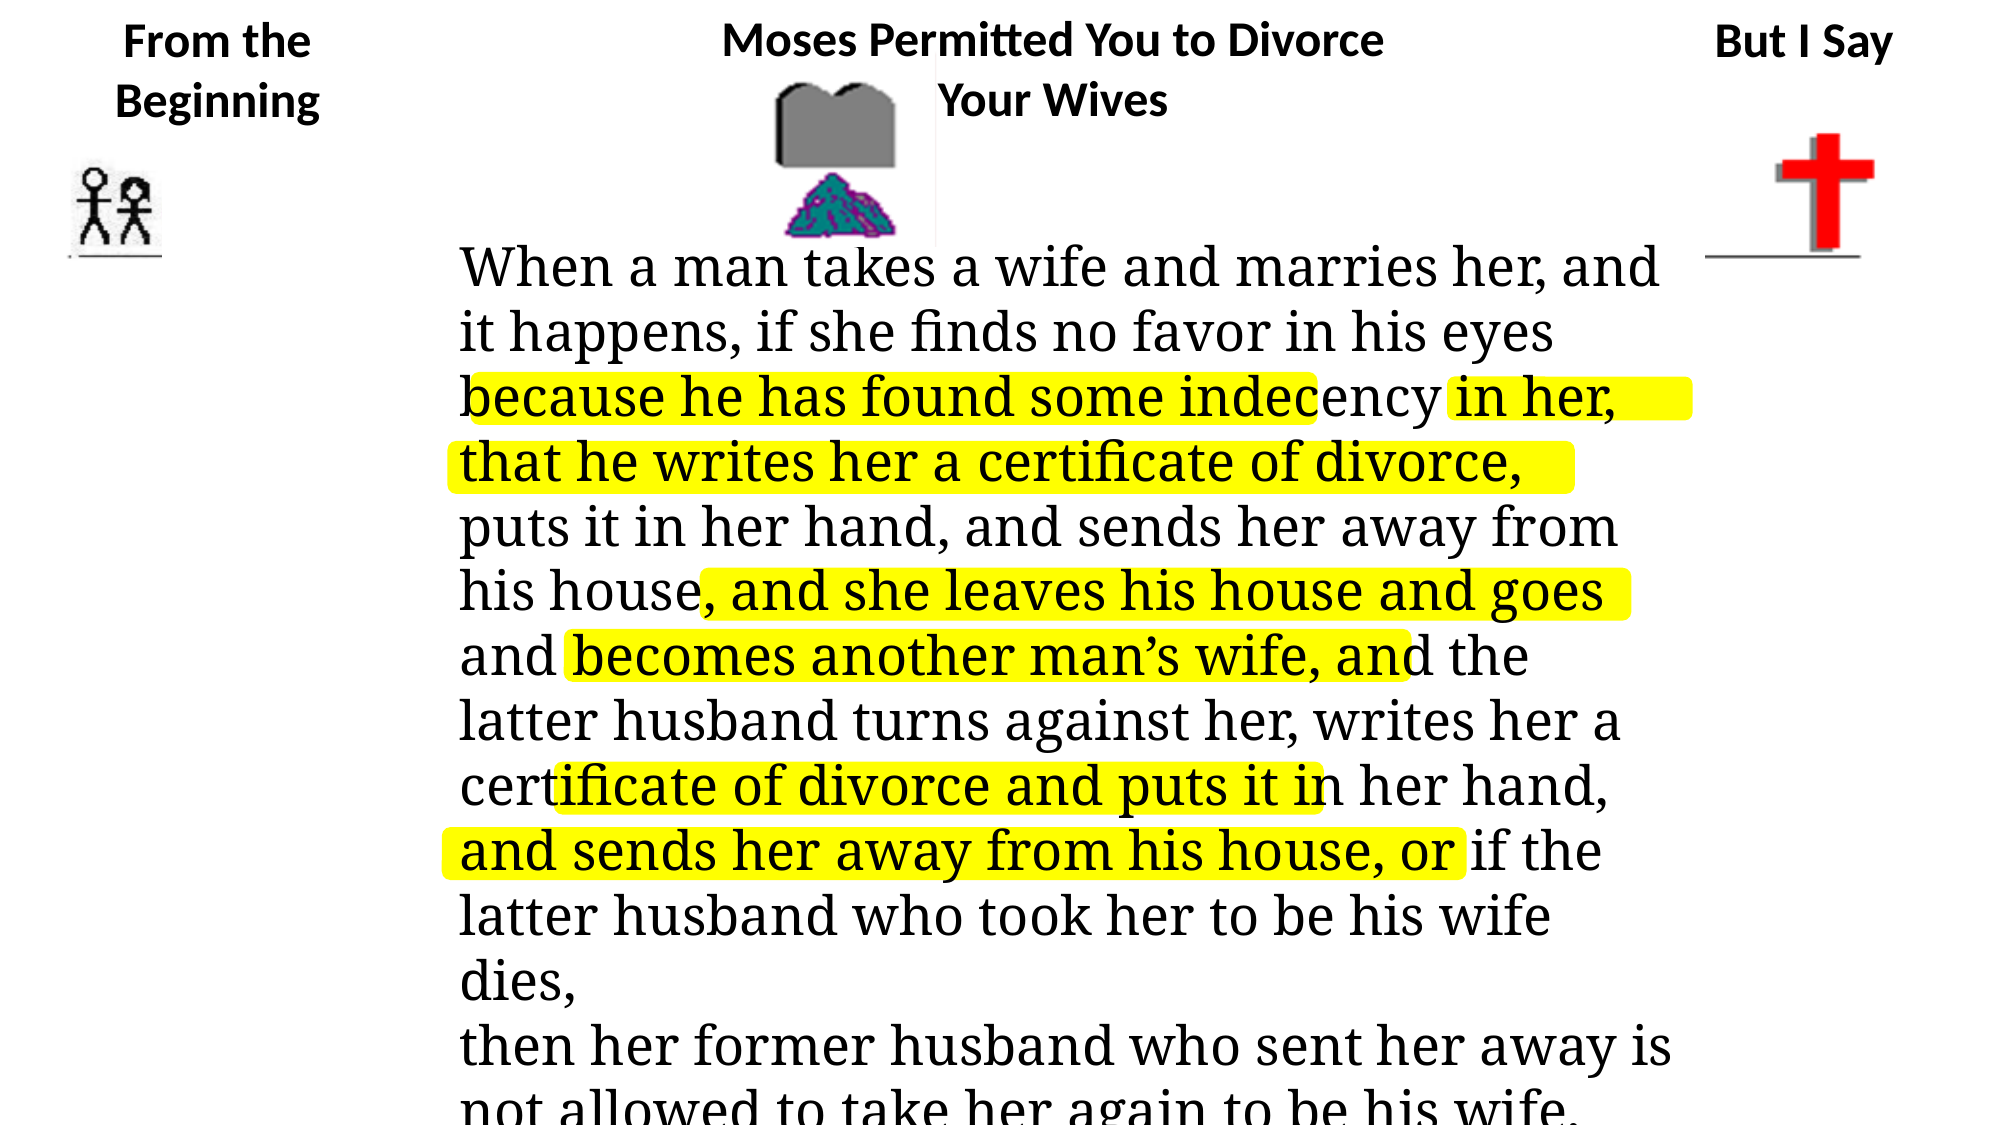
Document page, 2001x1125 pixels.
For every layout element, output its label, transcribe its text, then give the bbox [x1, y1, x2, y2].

text_box [440, 828, 444, 879]
text_box Moses Permitted You to Divorce Your Wives [704, 0, 1402, 134]
text_box From the Beginning [60, 0, 375, 135]
text_box But I Say [1682, 0, 1927, 75]
text_box When a man takes a wife and marries her, and it happens, if she finds no favor in his eyes because he has found some indecency in her, that he writes her a certificate of divorce, puts it in her hand, and sends her away from his house, and she leaves his house and goes and becomes another man’s wife, and the latter husband turns against her, writes her a certificate of divorce and puts it in her hand, and sends her away from his house, or if the latter husband who took her to be his wife dies, then her former husband who sent her away is not allowed to take her again to be his wife, after she has been defiled… [444, 224, 1700, 1125]
picture [767, 41, 937, 247]
picture [1705, 41, 1902, 271]
picture [60, 41, 162, 345]
